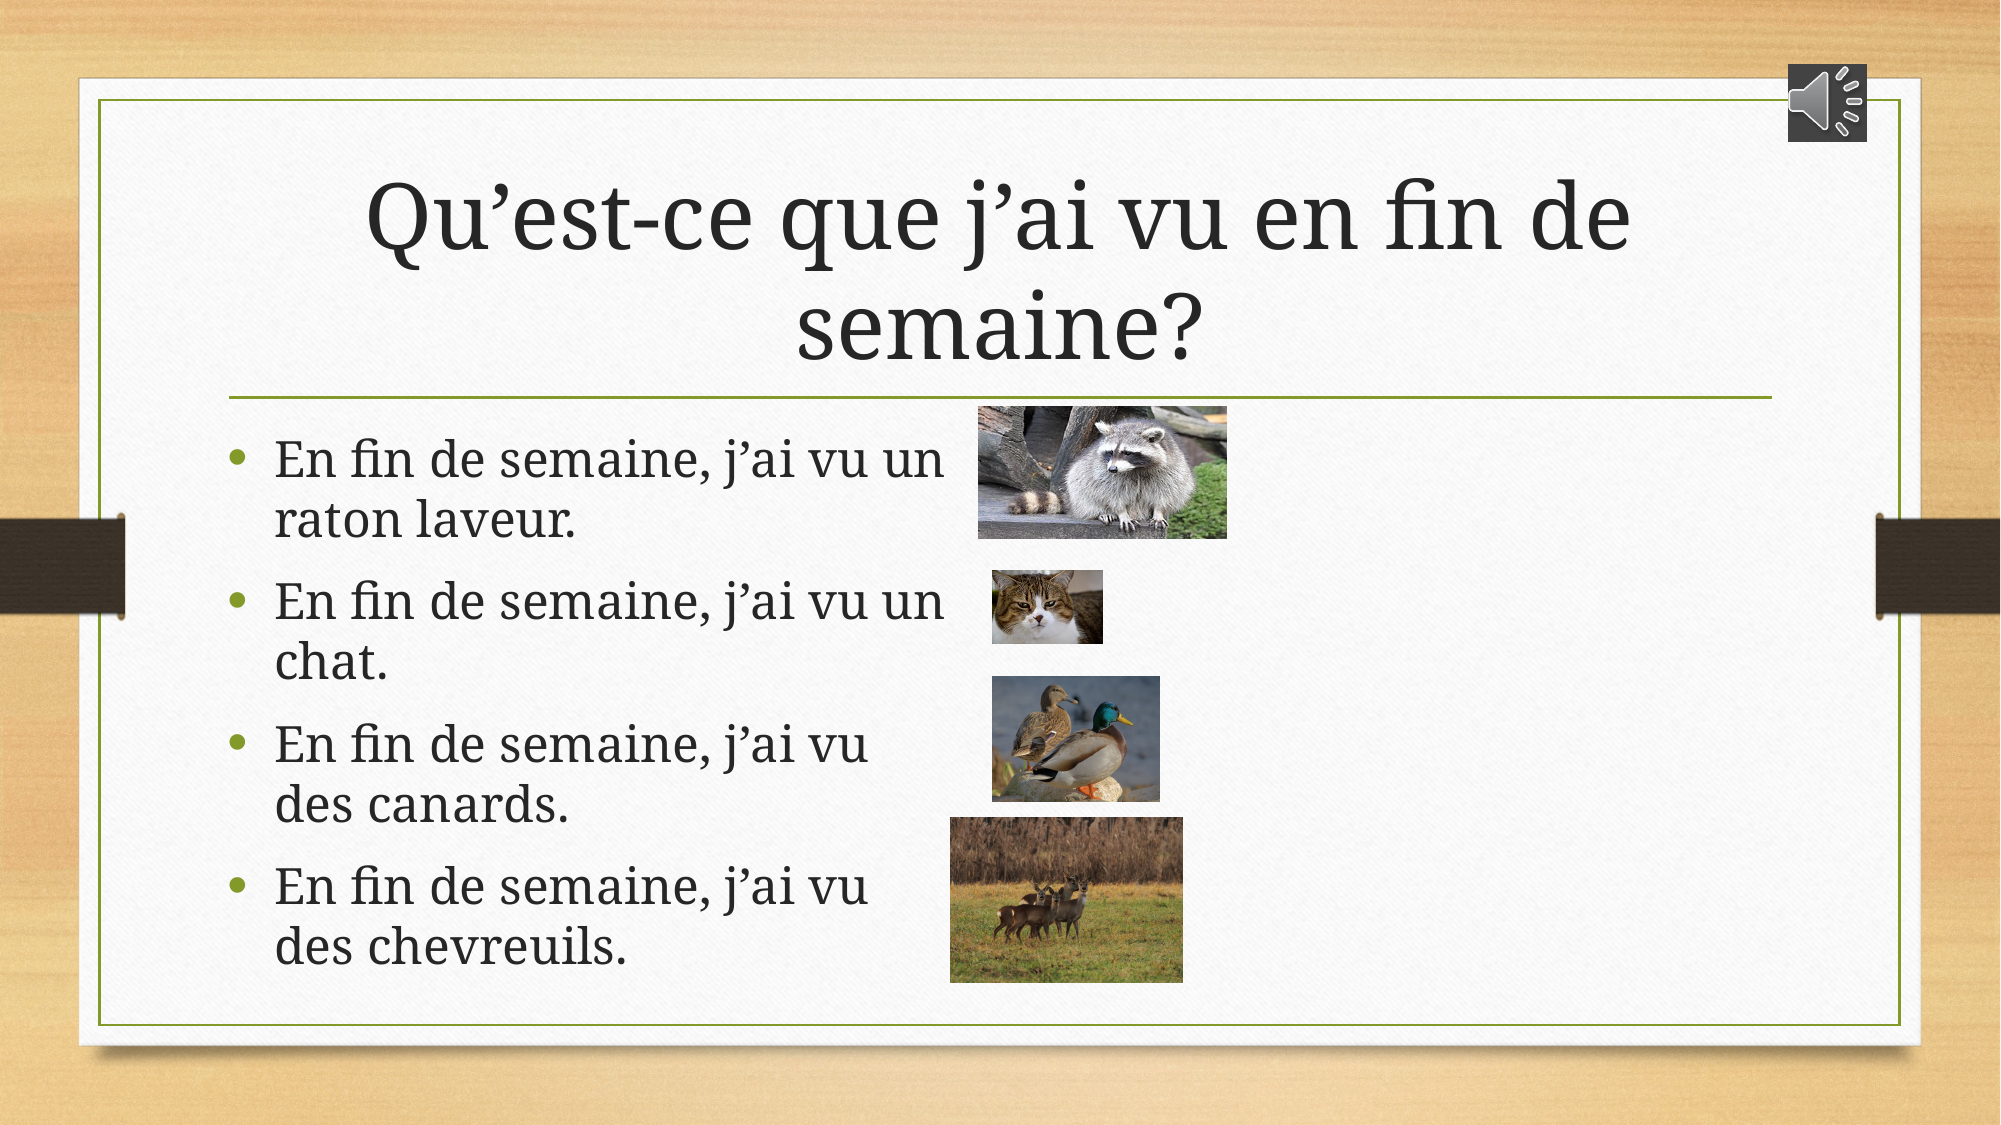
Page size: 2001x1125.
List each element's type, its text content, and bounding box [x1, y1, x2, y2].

title Qu’est-ce que j’ai vu en fin de semaine? [212, 161, 1788, 375]
picture [0, 0, 2001, 1125]
list En fin de semaine, j’ai vu un raton laveur. En fin de semaine, j’ai vu un chat. En fin de semaine, j’ai vu des canards. En fin de semaine, j’ai vu des chevreuils. [212, 419, 966, 964]
